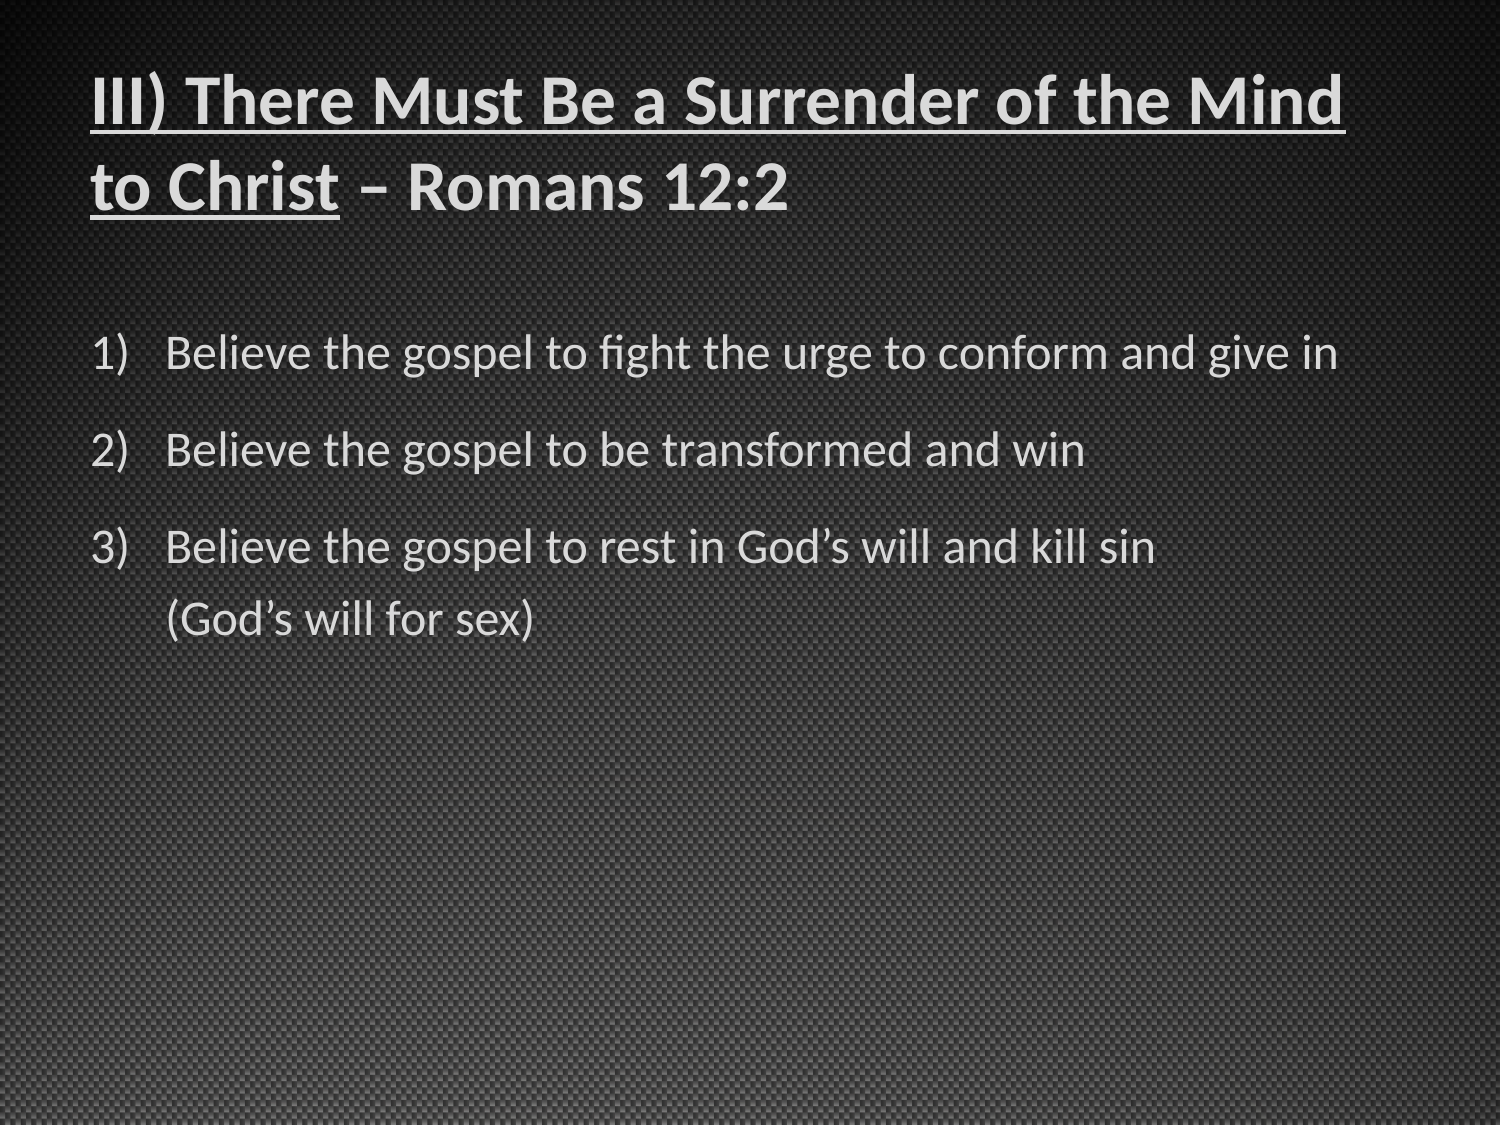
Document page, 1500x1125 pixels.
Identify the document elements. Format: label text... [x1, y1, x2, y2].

title III) There Must Be a Surrender of the Mind to Christ – Romans 12:2 [75, 45, 1425, 233]
list Believe the gospel to fight the urge to conform and give in Believe the gospel to be transformed and win Believe the gospel to rest in God’s will and kill sin (God’s will for sex) [75, 299, 1425, 1125]
picture [0, 0, 1500, 1125]
